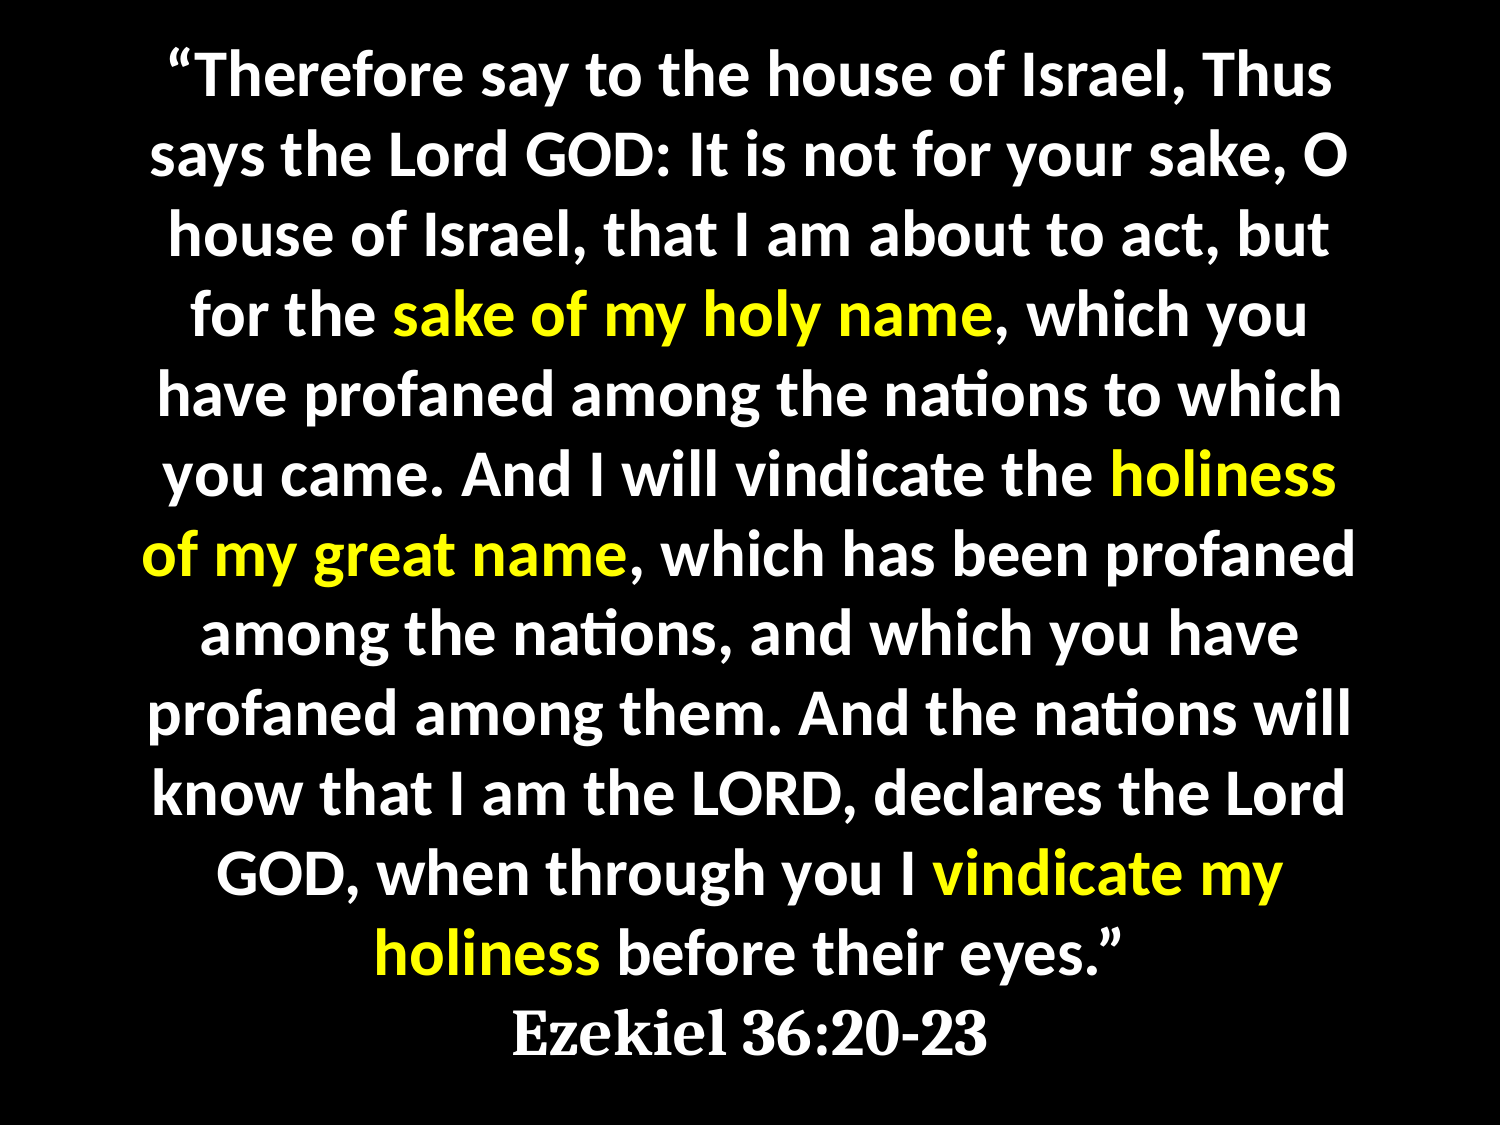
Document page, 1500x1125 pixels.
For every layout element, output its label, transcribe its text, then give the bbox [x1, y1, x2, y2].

text_box [0, 0, 1500, 1125]
text_box “Therefore say to the house of Israel, Thus says the Lord GOD: It is not for your sake, O house of Israel, that I am about to act, but for the sake of my holy name, which you have profaned among the nations to which you came. And I will vindicate the holiness of my great name, which has been profaned among the nations, and which you have profaned among them. And the nations will know that I am the LORD, declares the Lord GOD, when through you I vindicate my holiness before their eyes.” Ezekiel 36:20-23 [125, 22, 1375, 1077]
